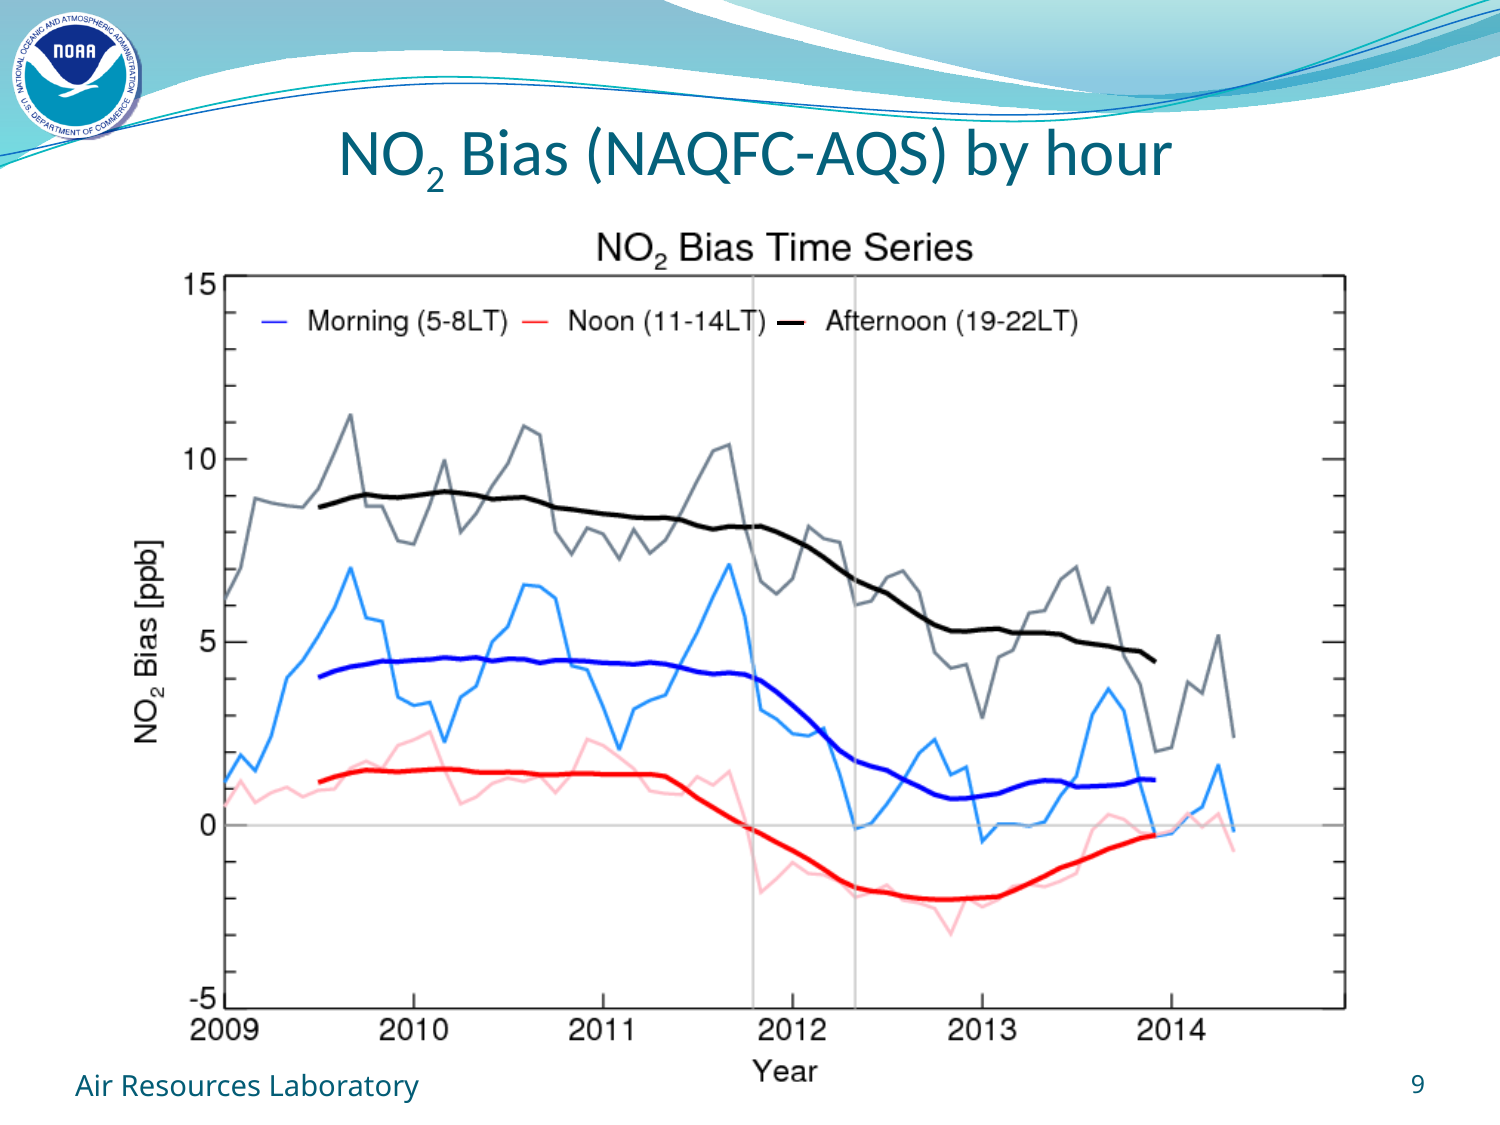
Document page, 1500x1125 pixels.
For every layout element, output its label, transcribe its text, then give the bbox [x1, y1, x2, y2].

slide_number 9 [1398, 1042, 1425, 1103]
picture [12, 12, 75, 138]
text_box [62, 224, 1394, 1113]
title NO2 Bias (NAQFC-AQS) by hour [75, 12, 1438, 200]
